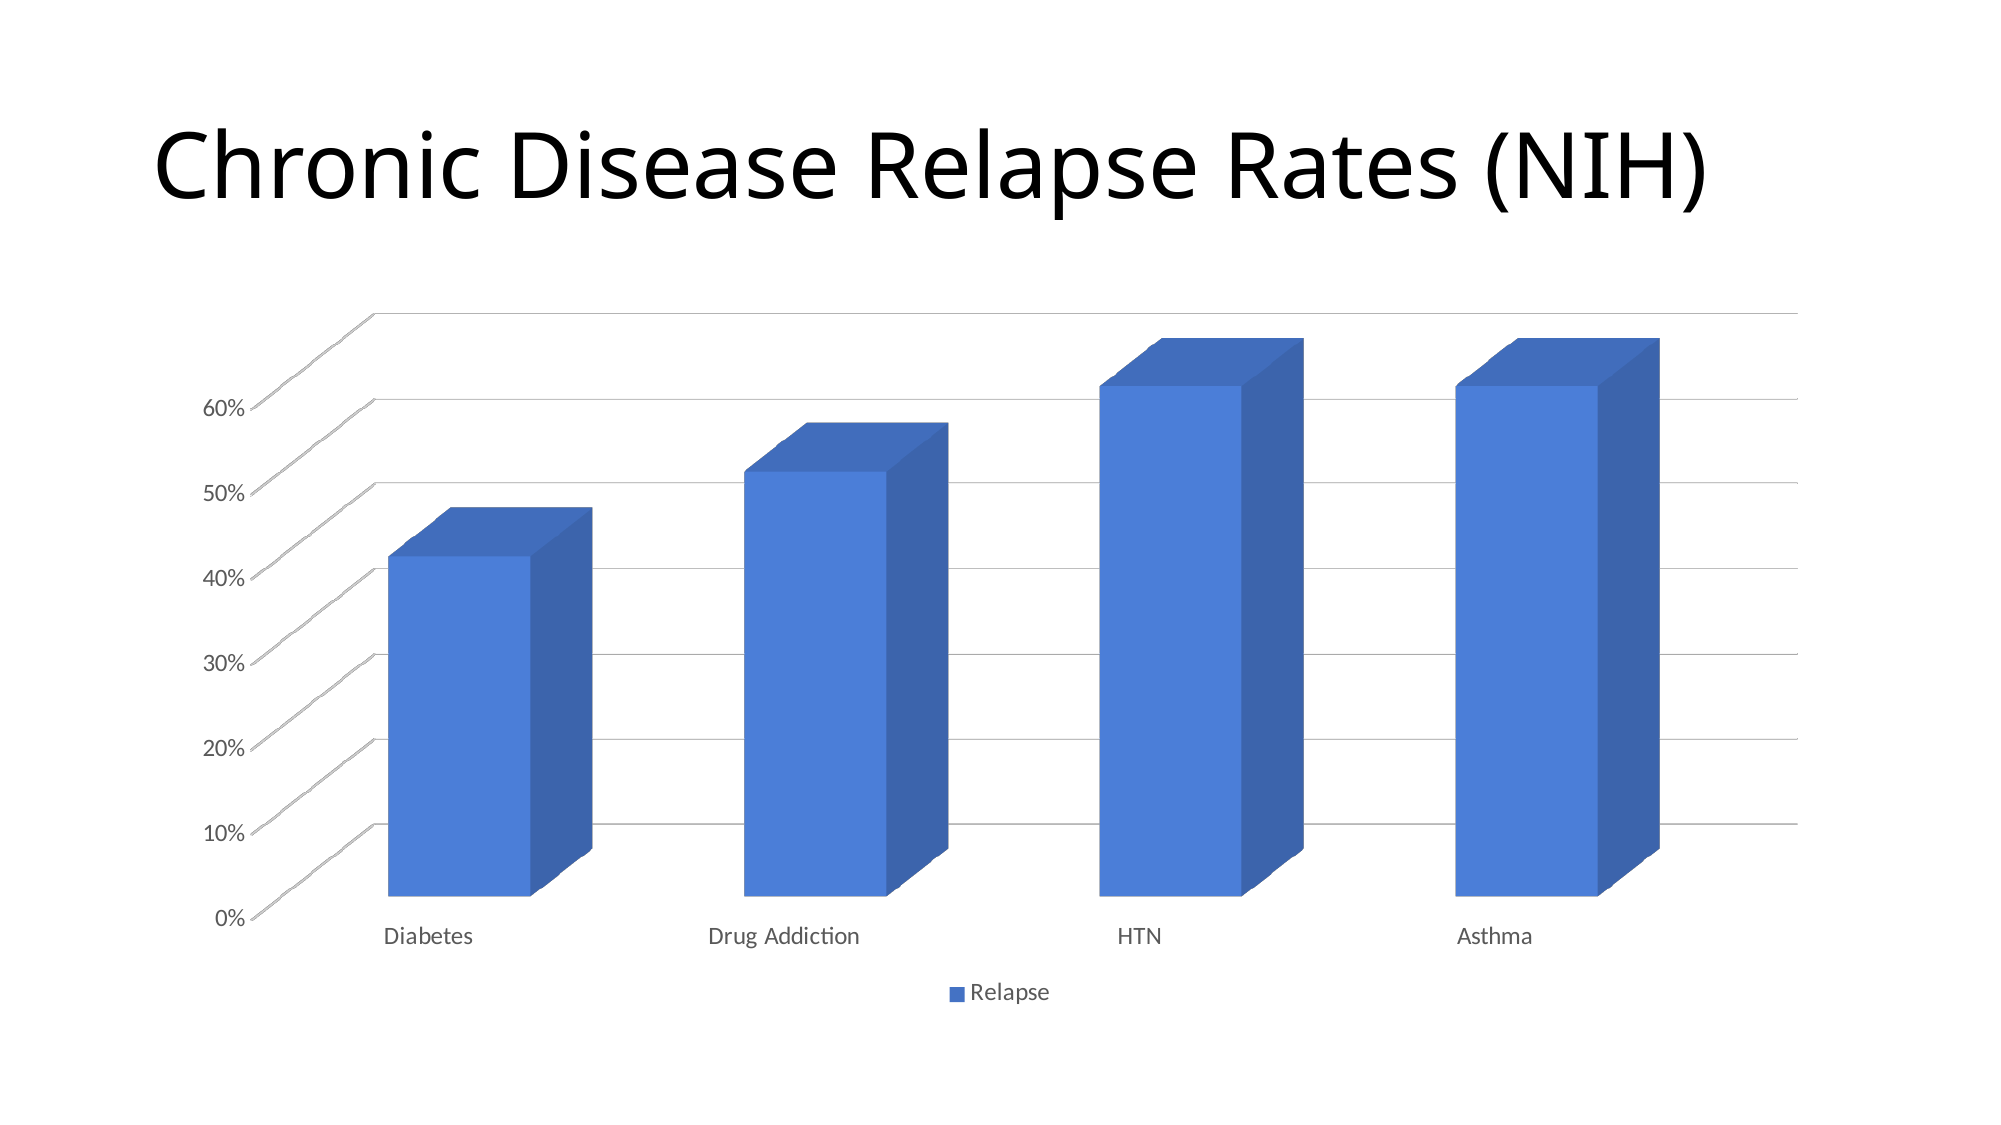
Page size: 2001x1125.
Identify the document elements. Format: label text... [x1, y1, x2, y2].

title Chronic Disease Relapse Rates (NIH) [137, 59, 1863, 278]
chart [137, 299, 1863, 1014]
